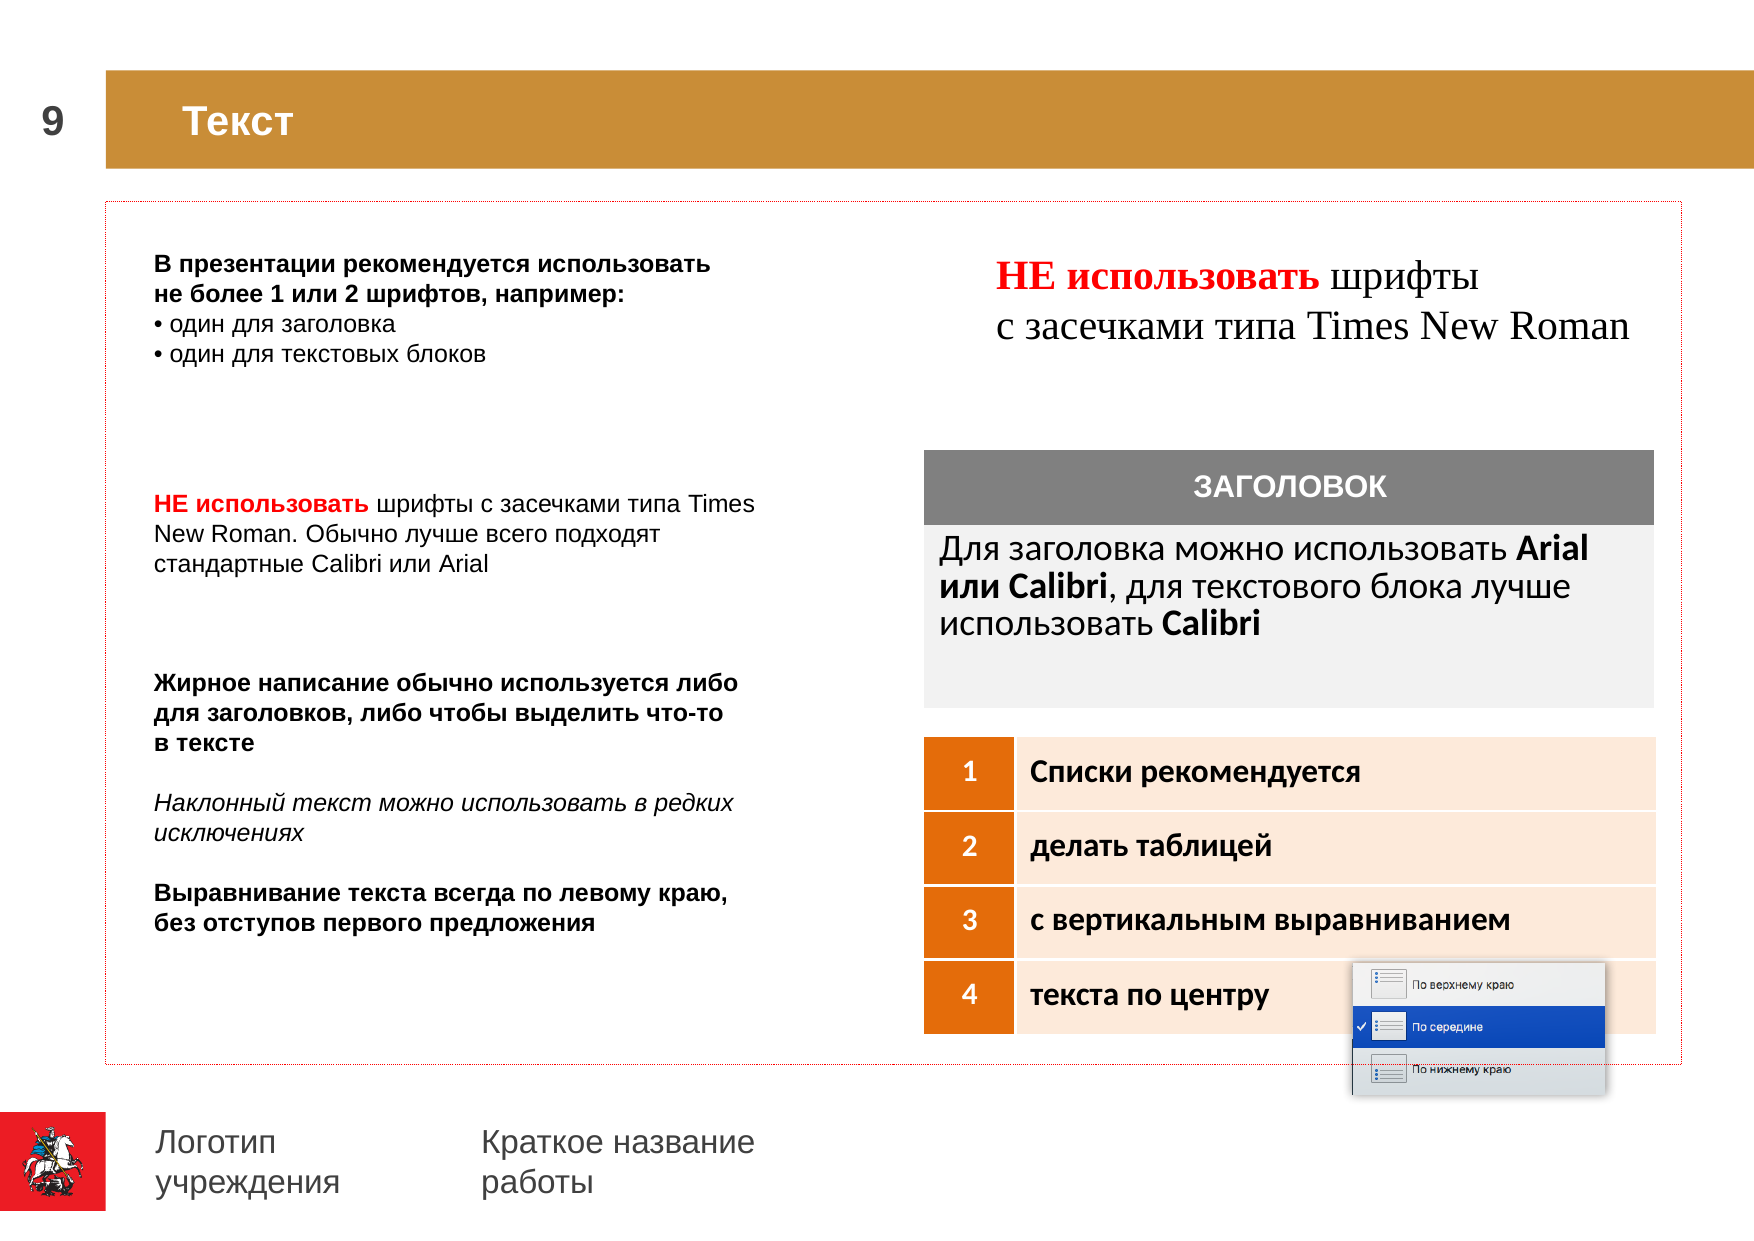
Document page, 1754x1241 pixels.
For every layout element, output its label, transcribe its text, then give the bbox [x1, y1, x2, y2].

text_box Краткое название работы [466, 1112, 771, 1207]
text_box [104, 199, 1683, 1067]
text_box Текст [167, 86, 1429, 152]
text_box Логотип учреждения [140, 1112, 356, 1207]
text_box [104, 68, 1754, 171]
picture [1352, 962, 1605, 1095]
text_box 9 [0, 86, 106, 152]
picture [0, 1112, 106, 1212]
